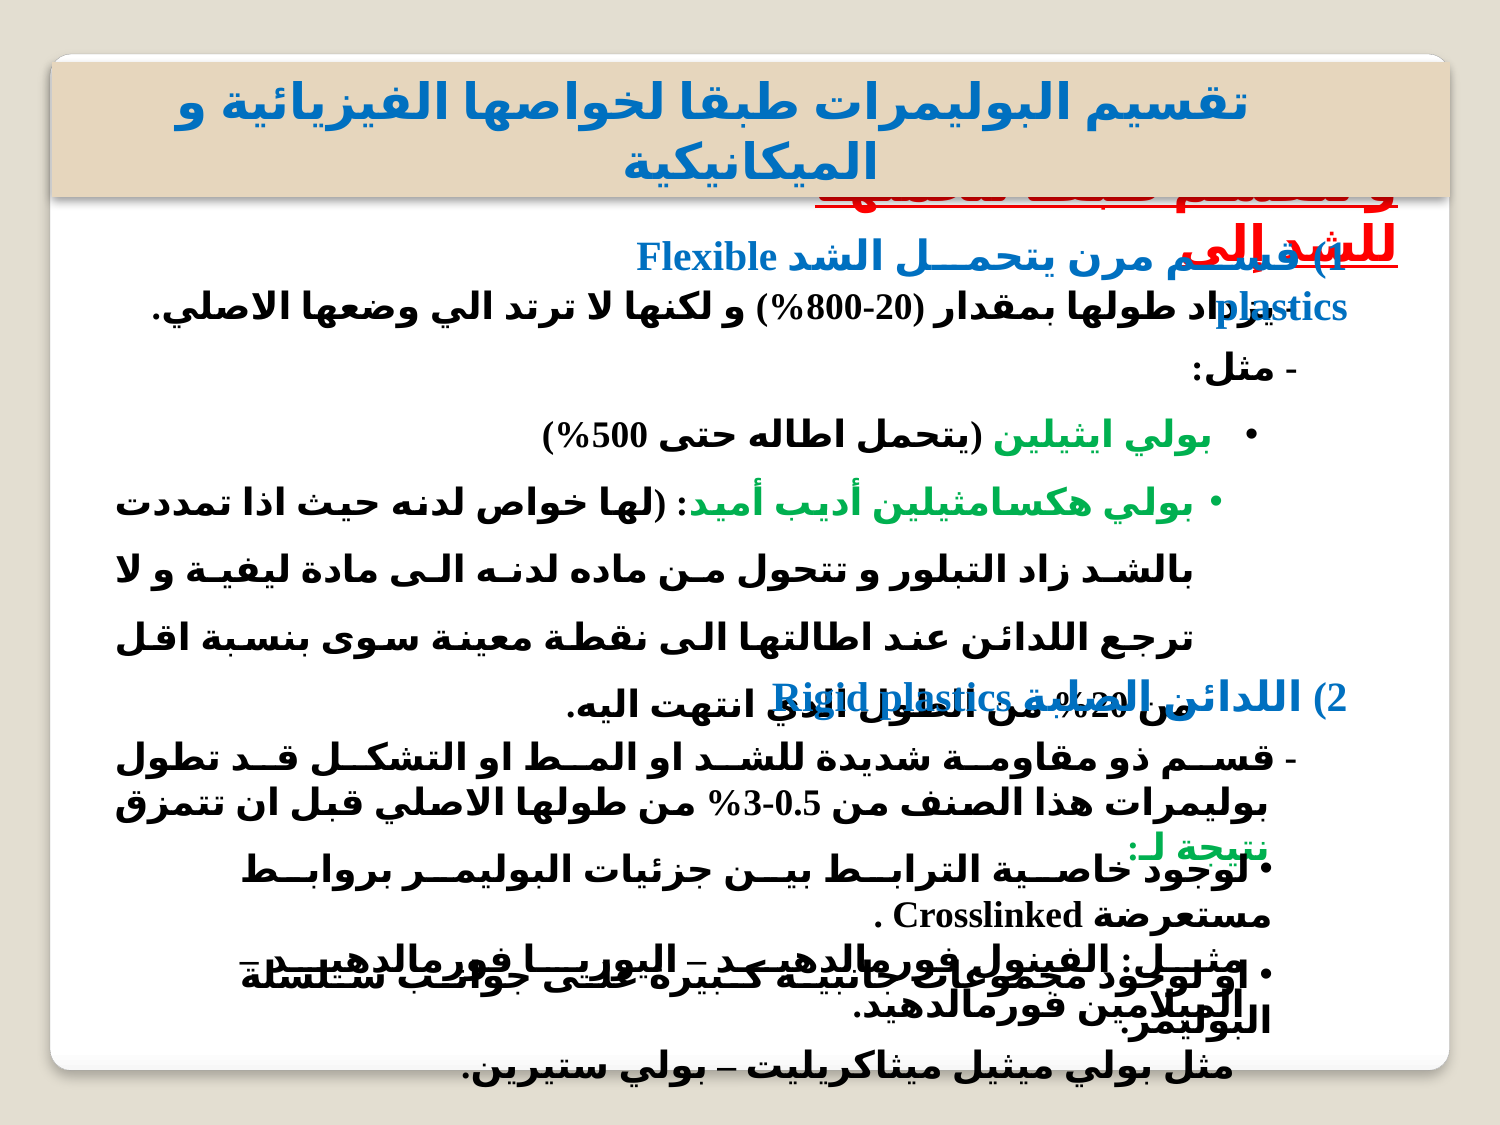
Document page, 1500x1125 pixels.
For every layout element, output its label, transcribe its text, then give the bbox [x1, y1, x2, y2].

text_box 1) قسم مرن يتحمل الشد Flexible plastics [587, 221, 1363, 337]
text_box - مثل: بولي ايثيلين (يتحمل اطاله حتى 500%) بولي هكسامثيلين أديب أميد: (لها خواص لدنه حيث اذا تمددت بالشد زاد التبلور و تتحول من ماده لدنه الى مادة ليفية و لا ترجع اللدائن عند اطالتها الى نقطة معينة سوى بنسبة اقل من 20% من الطول الذي انتهت اليه. [99, 335, 1313, 725]
text_box - قسم ذو مقاومة شديدة للشد او المط او التشكل قد تطول بوليمرات هذا الصنف من 0.5-3% من طولها الاصلي قبل ان تتمزق نتيجة لـ: [99, 725, 1313, 876]
text_box - يزداد طولها بمقدار (20-800%) و لكنها لا ترتد الي وضعها الاصلي. [99, 274, 587, 335]
text_box تقسيم البوليمرات طبقا لخواصها الفيزيائية و الميكانيكية [51, 61, 1451, 198]
text_box 2) اللدائن الصلبة Rigid plastics [587, 662, 1363, 728]
text_box او لوجود مجموعات جانبية كبيرة على جوانب سلسلة البوليمر. مثل بولي ميثيل ميثاكريليت – بولي ستيرين. [224, 1033, 1288, 1094]
text_box و تنقسم طبقا لتحملها للشد إلى [799, 210, 1413, 280]
text_box لوجود خاصية الترابط بين جزئيات البوليمر بروابط مستعرضة Crosslinked . مثل: الفينول فورمالدهيد – اليوريا فورمالدهيد – الميلامين فورمالدهيد. [224, 837, 1288, 1033]
